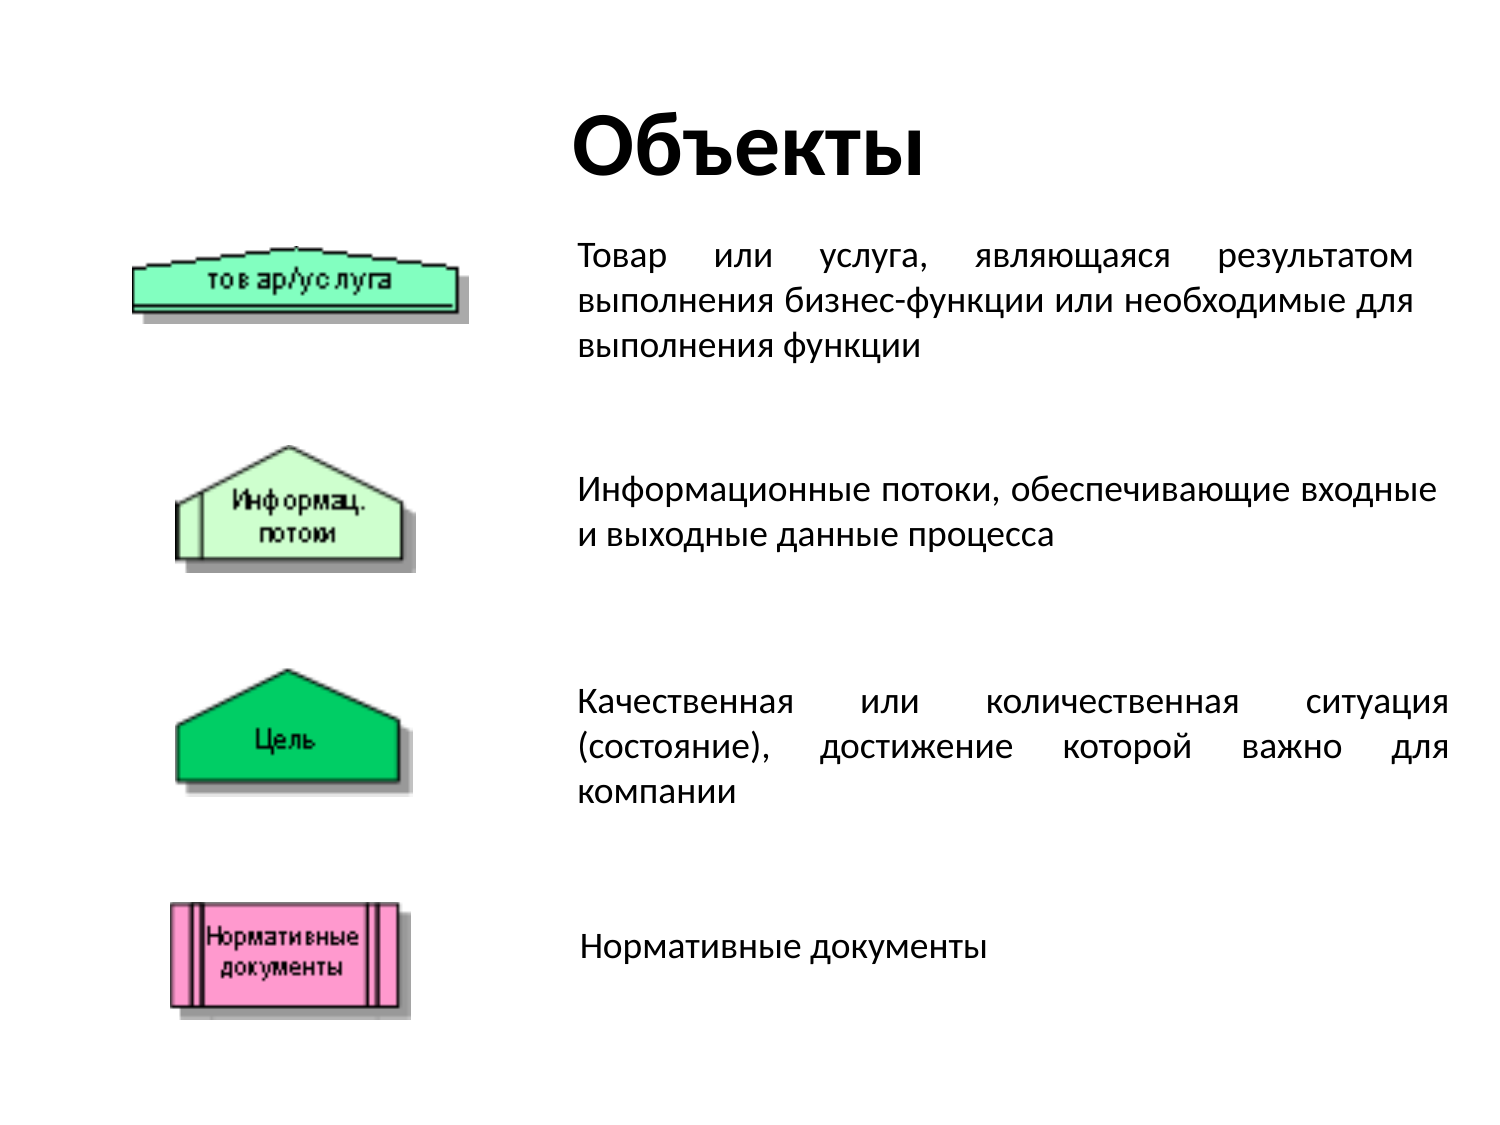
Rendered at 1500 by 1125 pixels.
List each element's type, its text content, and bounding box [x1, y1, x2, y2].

title Объекты [74, 44, 1426, 233]
text_box Качественная или количественная ситуация (состояние), достижение которой важно для компании [562, 668, 1465, 819]
text_box Информационные потоки, обеспечивающие входные и выходные данные процесса [562, 456, 1454, 562]
picture [175, 667, 414, 798]
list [131, 245, 469, 324]
text_box Нормативные документы [565, 913, 1004, 974]
picture [175, 445, 416, 573]
picture [170, 902, 411, 1020]
text_box Товар или услуга, являющаяся результатом выполнения бизнес-функции или необходимые для выполнения функции [562, 222, 1430, 373]
